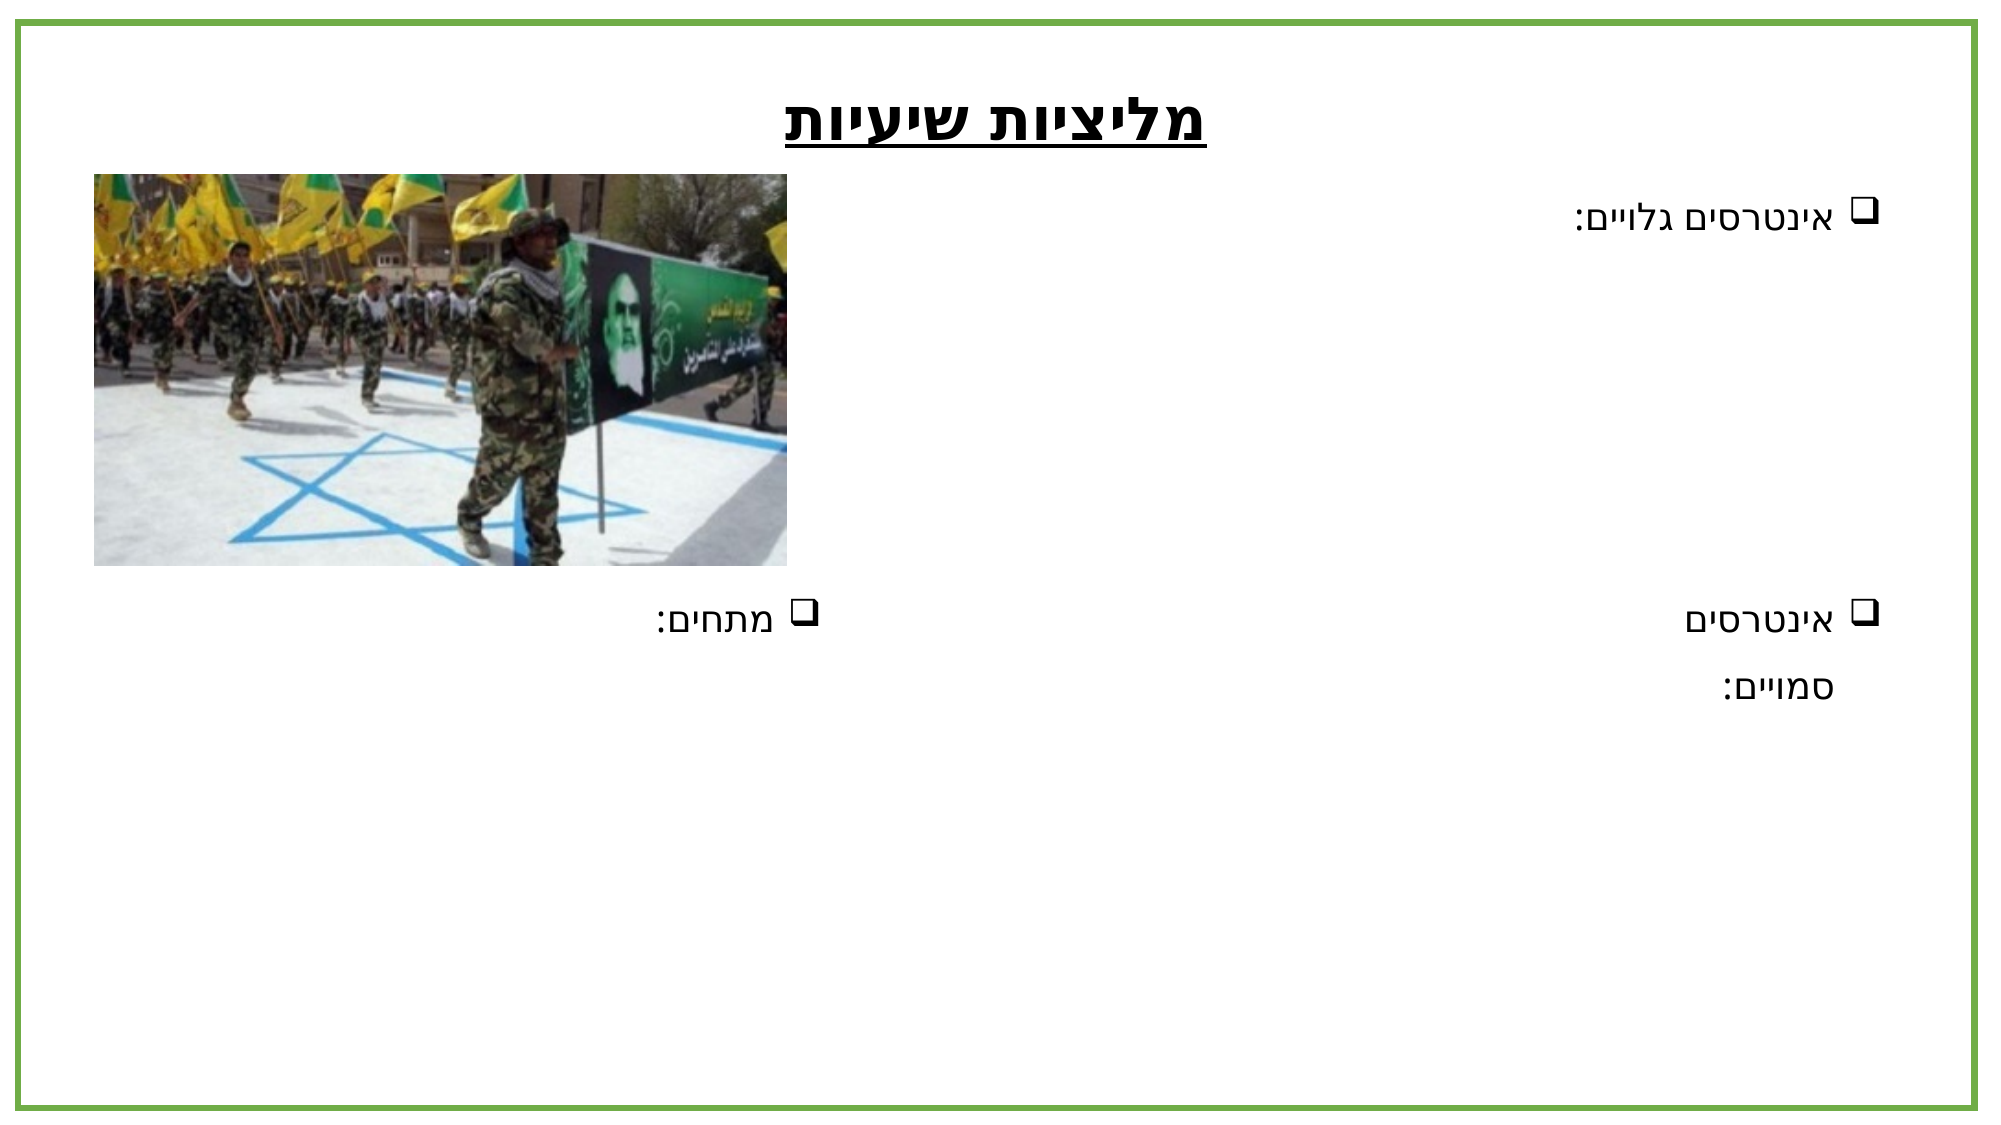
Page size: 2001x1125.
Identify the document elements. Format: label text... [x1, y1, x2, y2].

text_box אינטרסים גלויים: [1343, 162, 1897, 246]
picture [94, 174, 787, 566]
text_box אינטרסים סמויים: [1555, 565, 1897, 715]
text_box [17, 21, 1976, 1109]
text_box מתחים: [640, 565, 837, 648]
